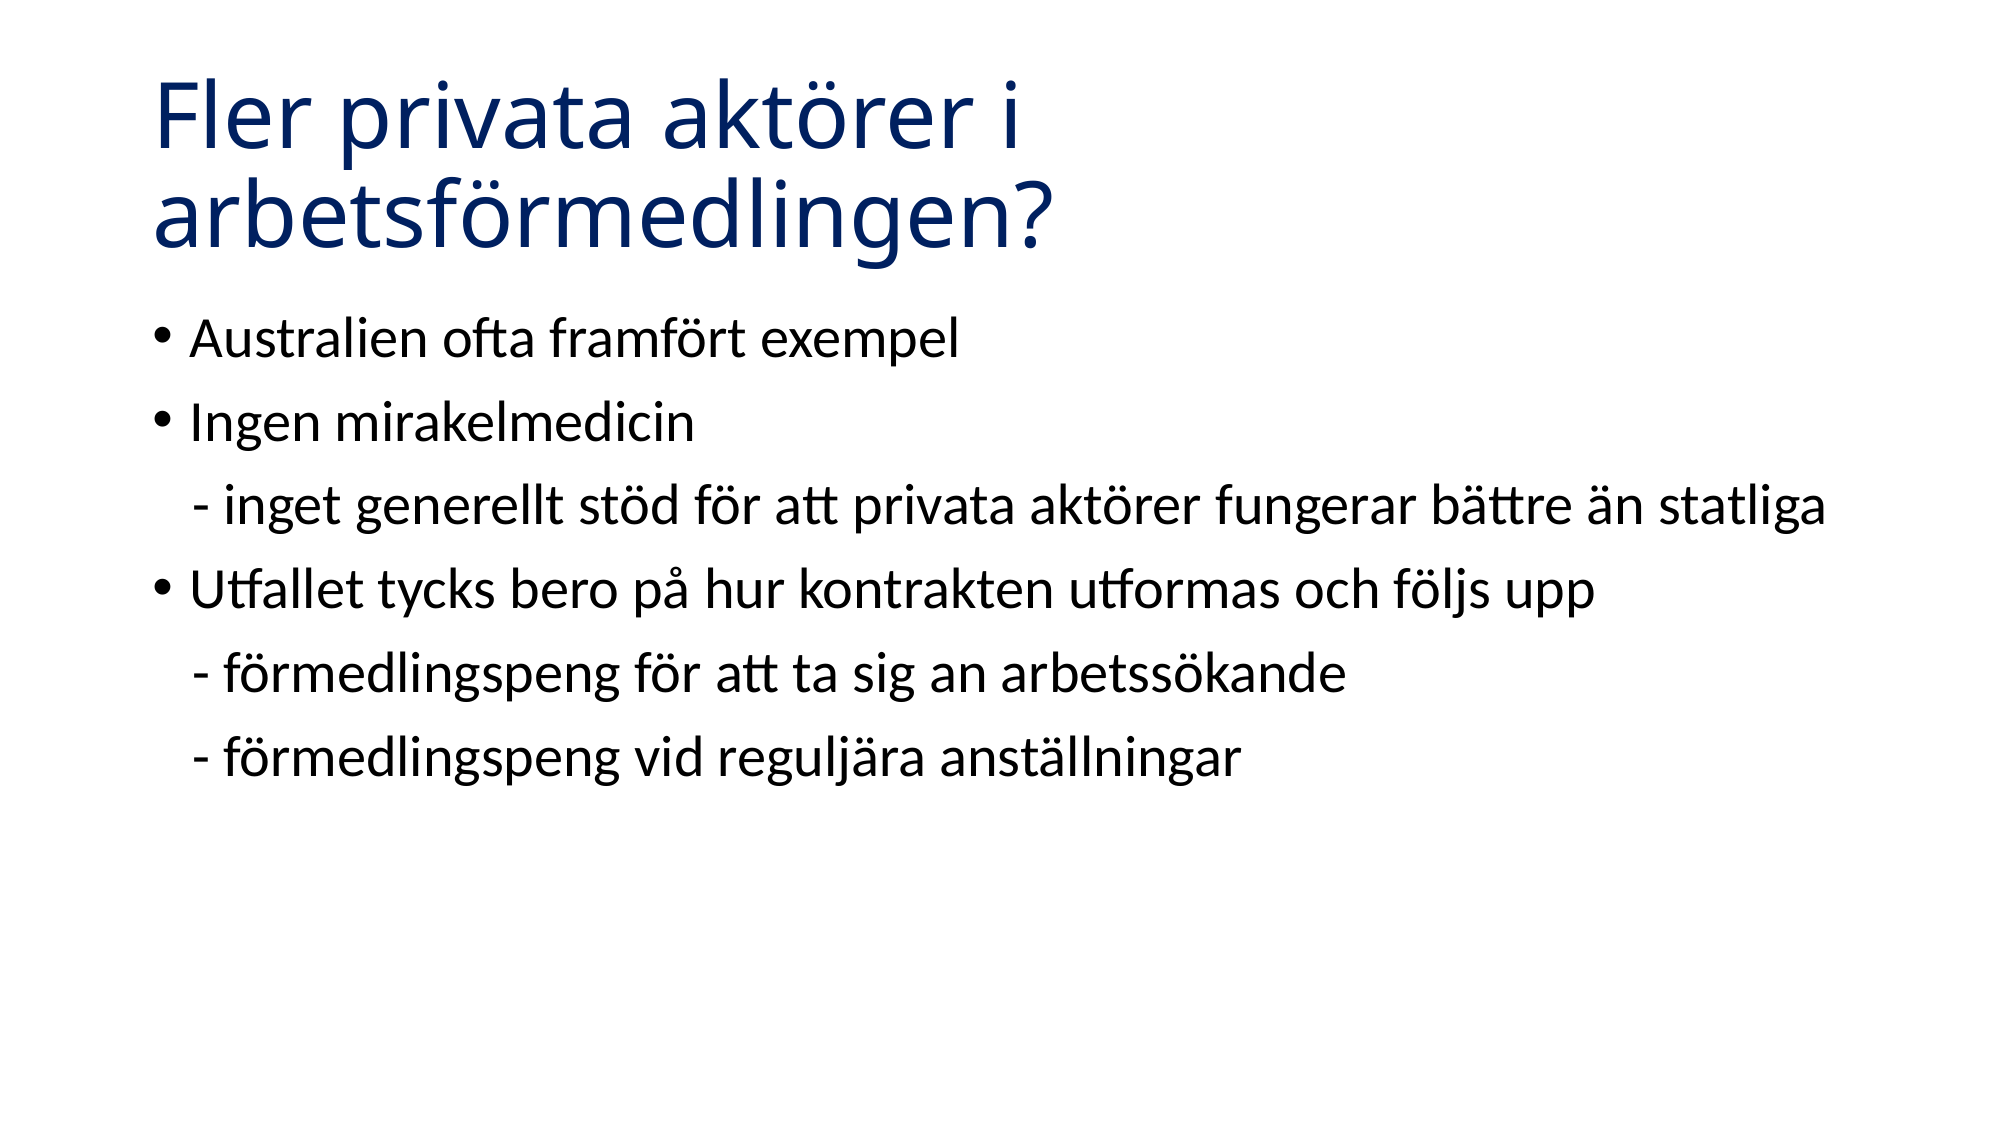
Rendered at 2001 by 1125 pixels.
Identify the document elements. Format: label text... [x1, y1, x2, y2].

list Australien ofta framfört exempel Ingen mirakelmedicin - inget generellt stöd för att privata aktörer fungerar bättre än statliga Utfallet tycks bero på hur kontrakten utformas och följs upp - förmedlingspeng för att ta sig an arbetssökande - förmedlingspeng vid reguljära anställningar [137, 299, 1863, 1014]
title Fler privata aktörer i arbetsförmedlingen? [137, 59, 1863, 278]
